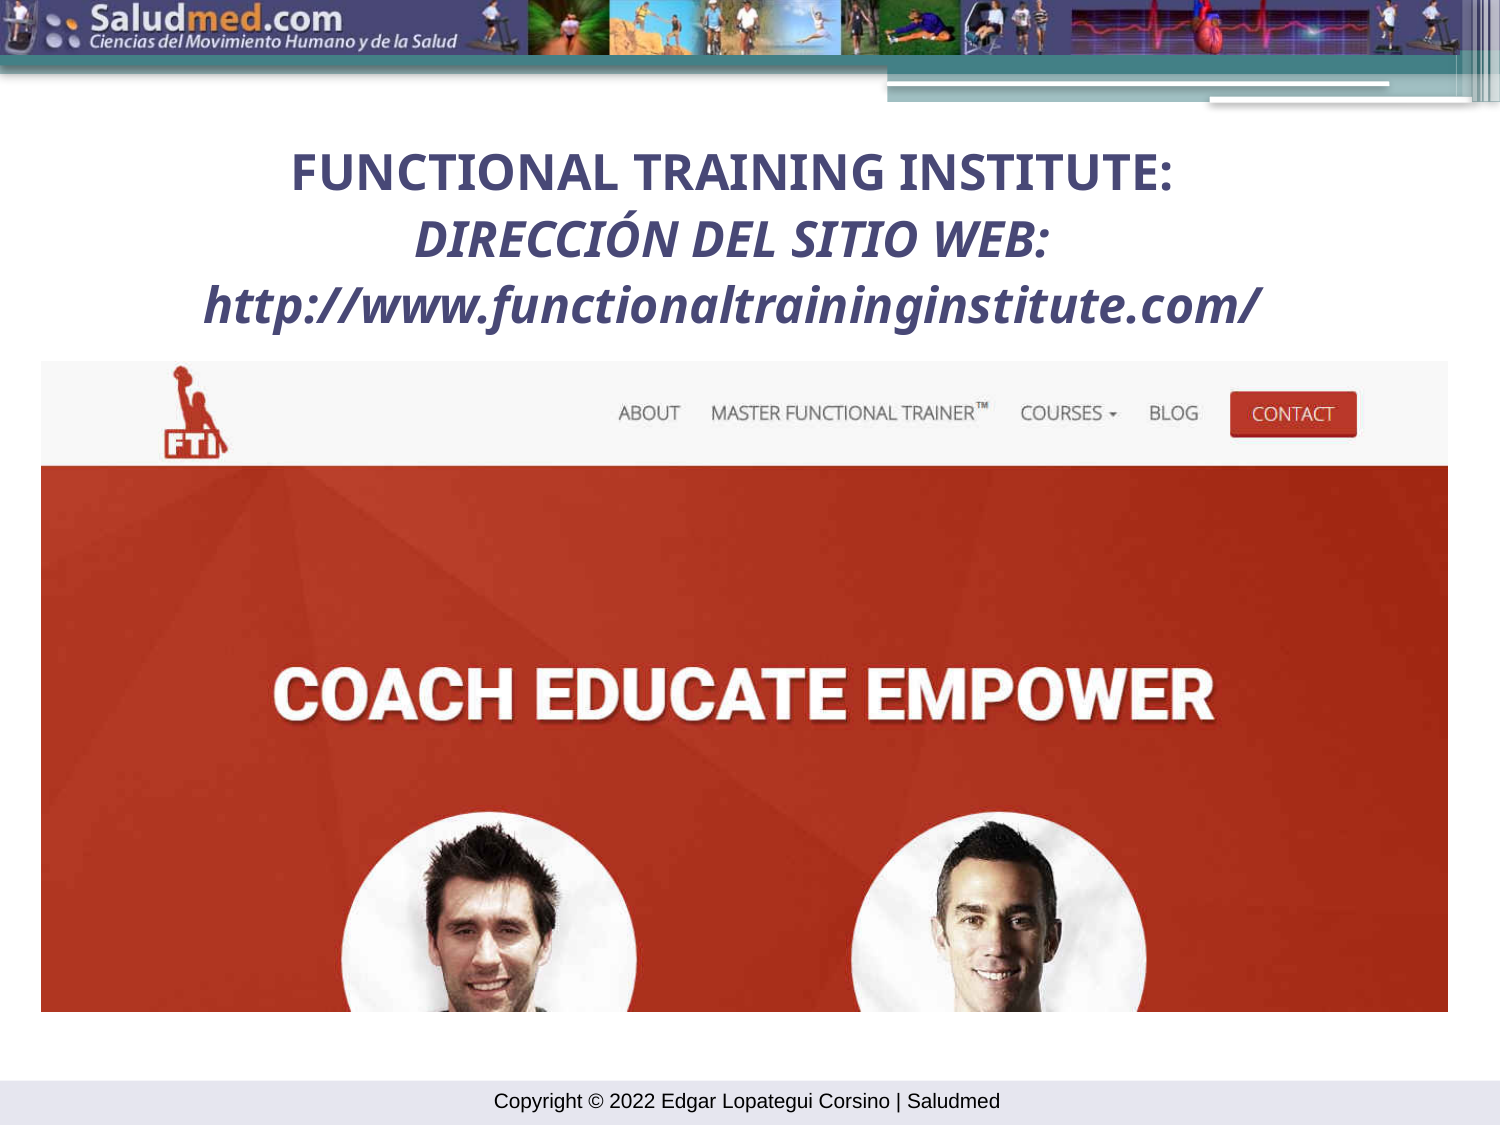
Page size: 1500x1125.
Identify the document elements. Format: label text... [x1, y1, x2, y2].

text_box FUNCTIONAL TRAINING INSTITUTE: DIRECCIÓN DEL SITIO WEB: http://www.functionaltraininginstitute.com/ [0, 196, 1483, 338]
picture [0, 0, 1460, 55]
picture [41, 361, 1448, 1012]
